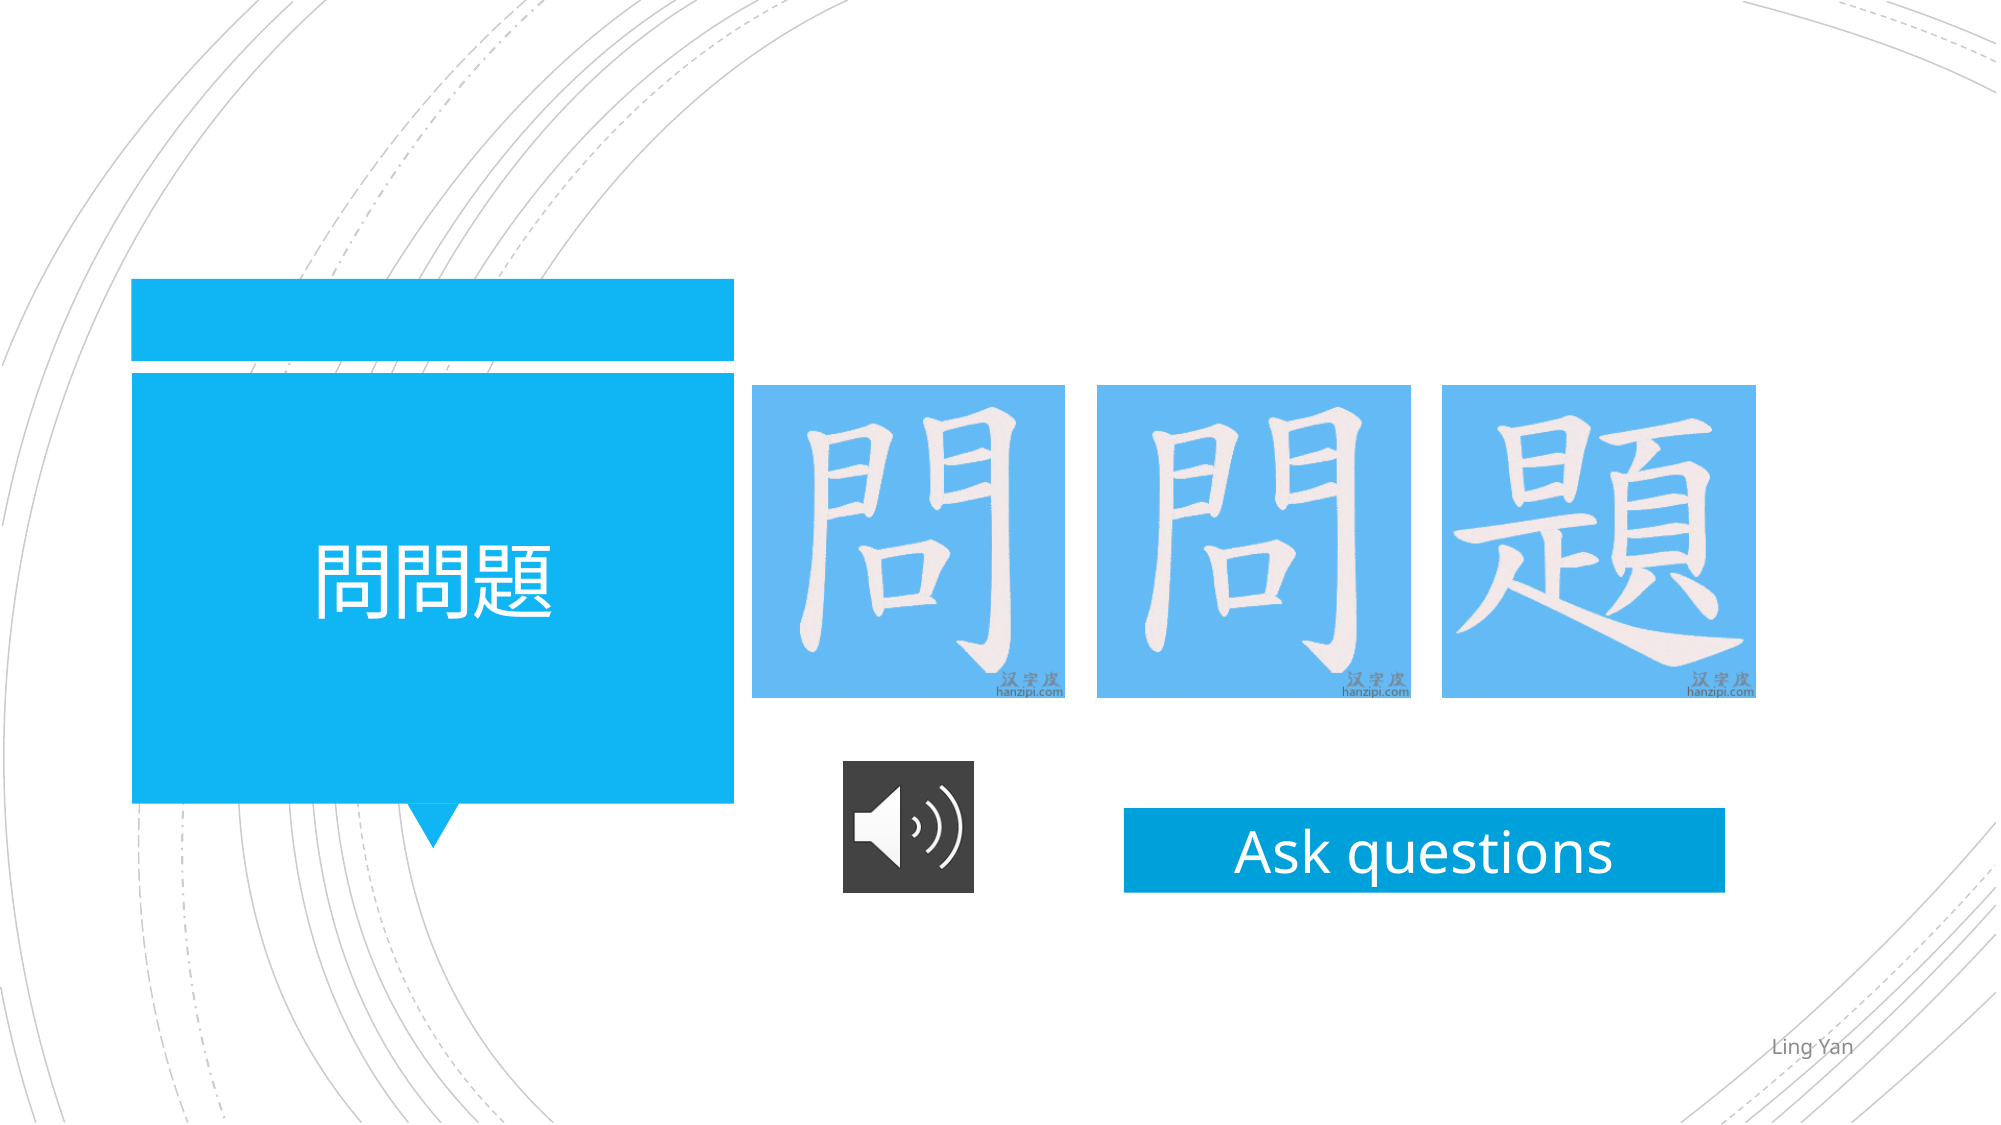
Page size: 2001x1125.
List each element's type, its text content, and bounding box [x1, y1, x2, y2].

text_box Ask questions [1123, 808, 1725, 893]
picture [1442, 385, 1756, 699]
picture [841, 760, 976, 895]
footer Ling Yan [131, 1021, 1869, 1074]
picture [1097, 385, 1411, 699]
title 問問題 [145, 385, 720, 789]
picture [752, 385, 1066, 699]
